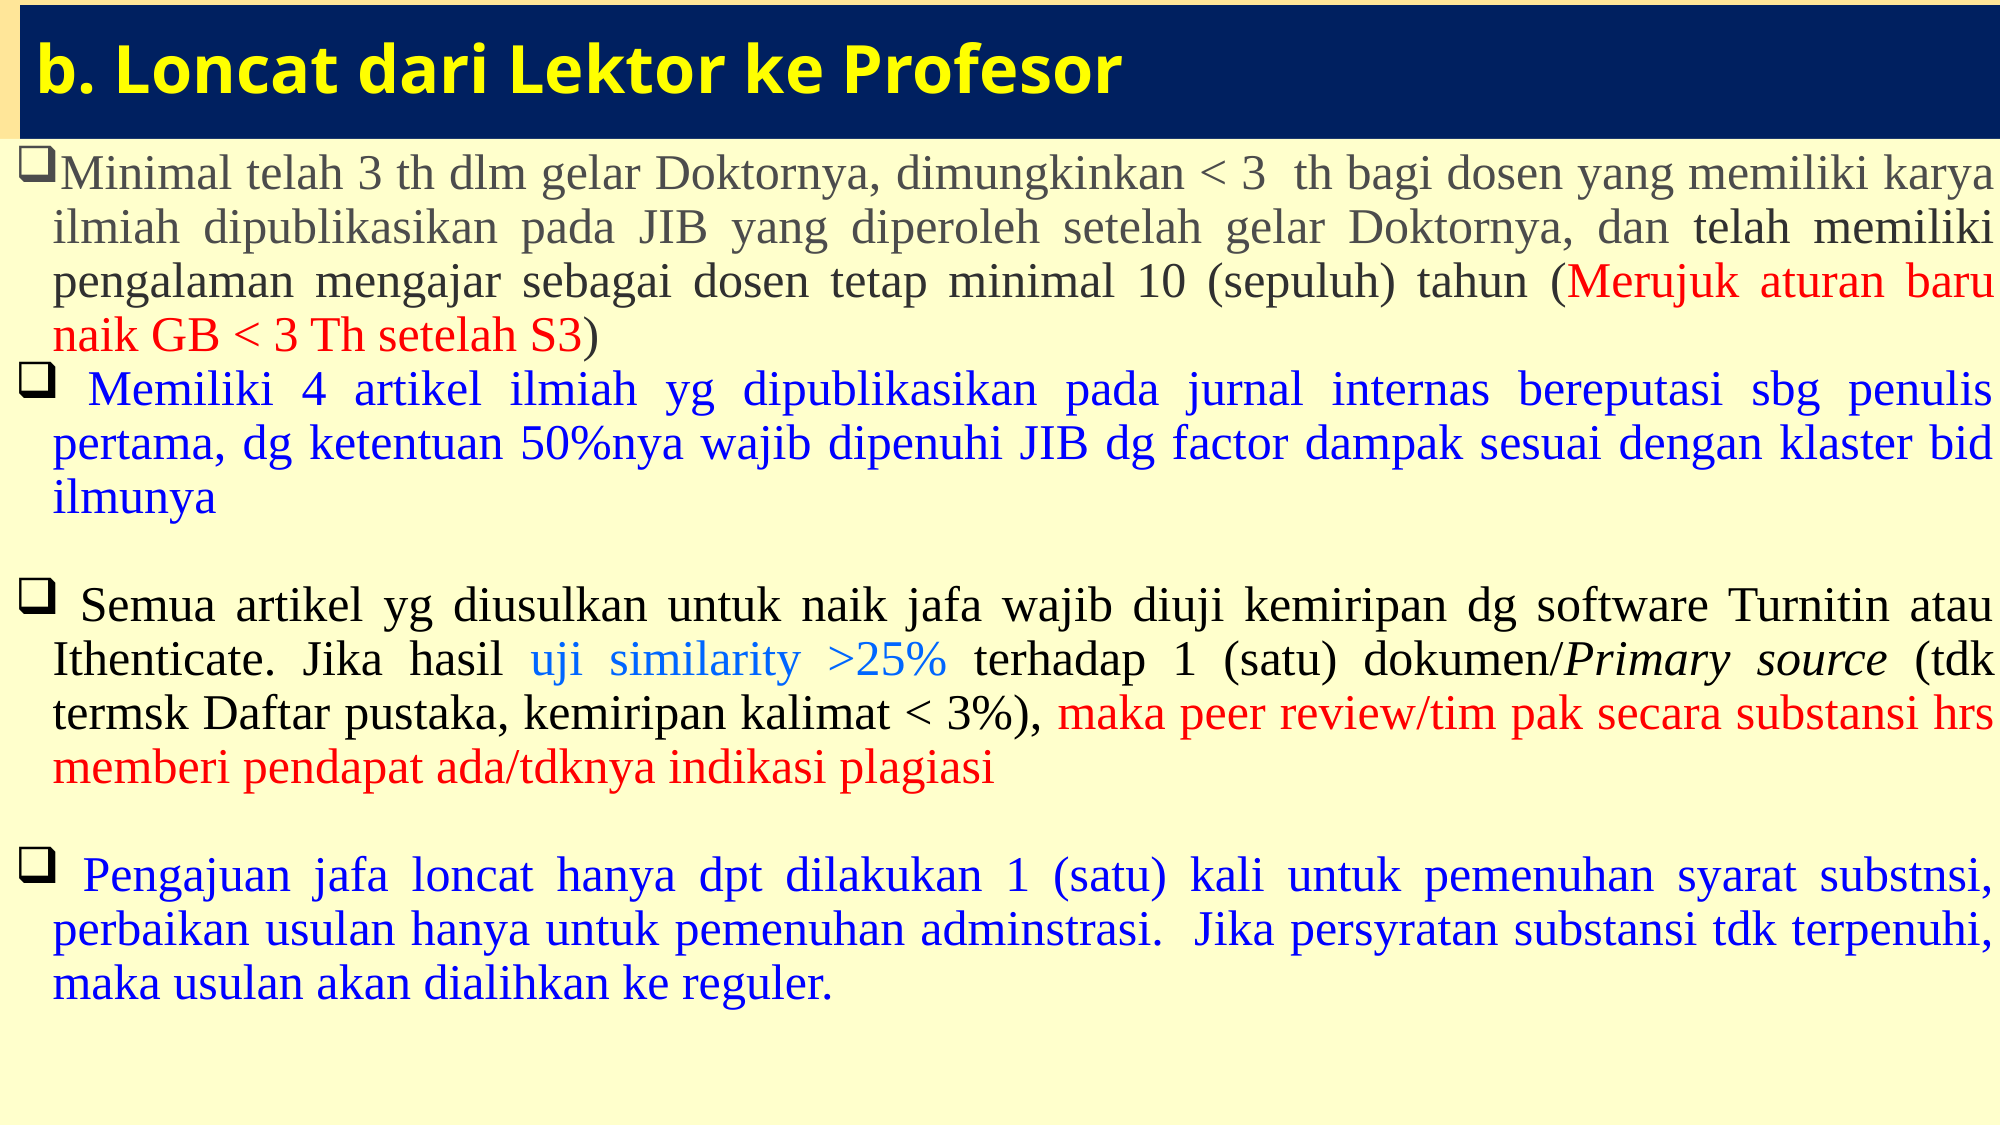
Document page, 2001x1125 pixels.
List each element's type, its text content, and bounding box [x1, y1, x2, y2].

title b. Loncat dari Lektor ke Profesor [20, 5, 2000, 138]
list Minimal telah 3 th dlm gelar Doktornya, dimungkinkan < 3 th bagi dosen yang memiliki karya ilmiah dipublikasikan pada JIB yang diperoleh setelah gelar Doktornya, dan telah memiliki pengalaman mengajar sebagai dosen tetap minimal 10 (sepuluh) tahun (Merujuk aturan baru naik GB < 3 Th setelah S3) Memiliki 4 artikel ilmiah yg dipublikasikan pada jurnal internas bereputasi sbg penulis pertama, dg ketentuan 50%nya wajib dipenuhi JIB dg factor dampak sesuai dengan klaster bid ilmunya Semua artikel yg diusulkan untuk naik jafa wajib diuji kemiripan dg software Turnitin atau Ithenticate. Jika hasil uji similarity >25% terhadap 1 (satu) dokumen/Primary source (tdk termsk Daftar pustaka, kemiripan kalimat < 3%), maka peer review/tim pak secara substansi hrs memberi pendapat ada/tdknya indikasi plagiasi Pengajuan jafa loncat hanya dpt dilakukan 1 (satu) kali untuk pemenuhan syarat substnsi, perbaikan usulan hanya untuk pemenuhan adminstrasi. Jika persyratan substansi tdk terpenuhi, maka usulan akan dialihkan ke reguler. [0, 138, 2000, 1125]
